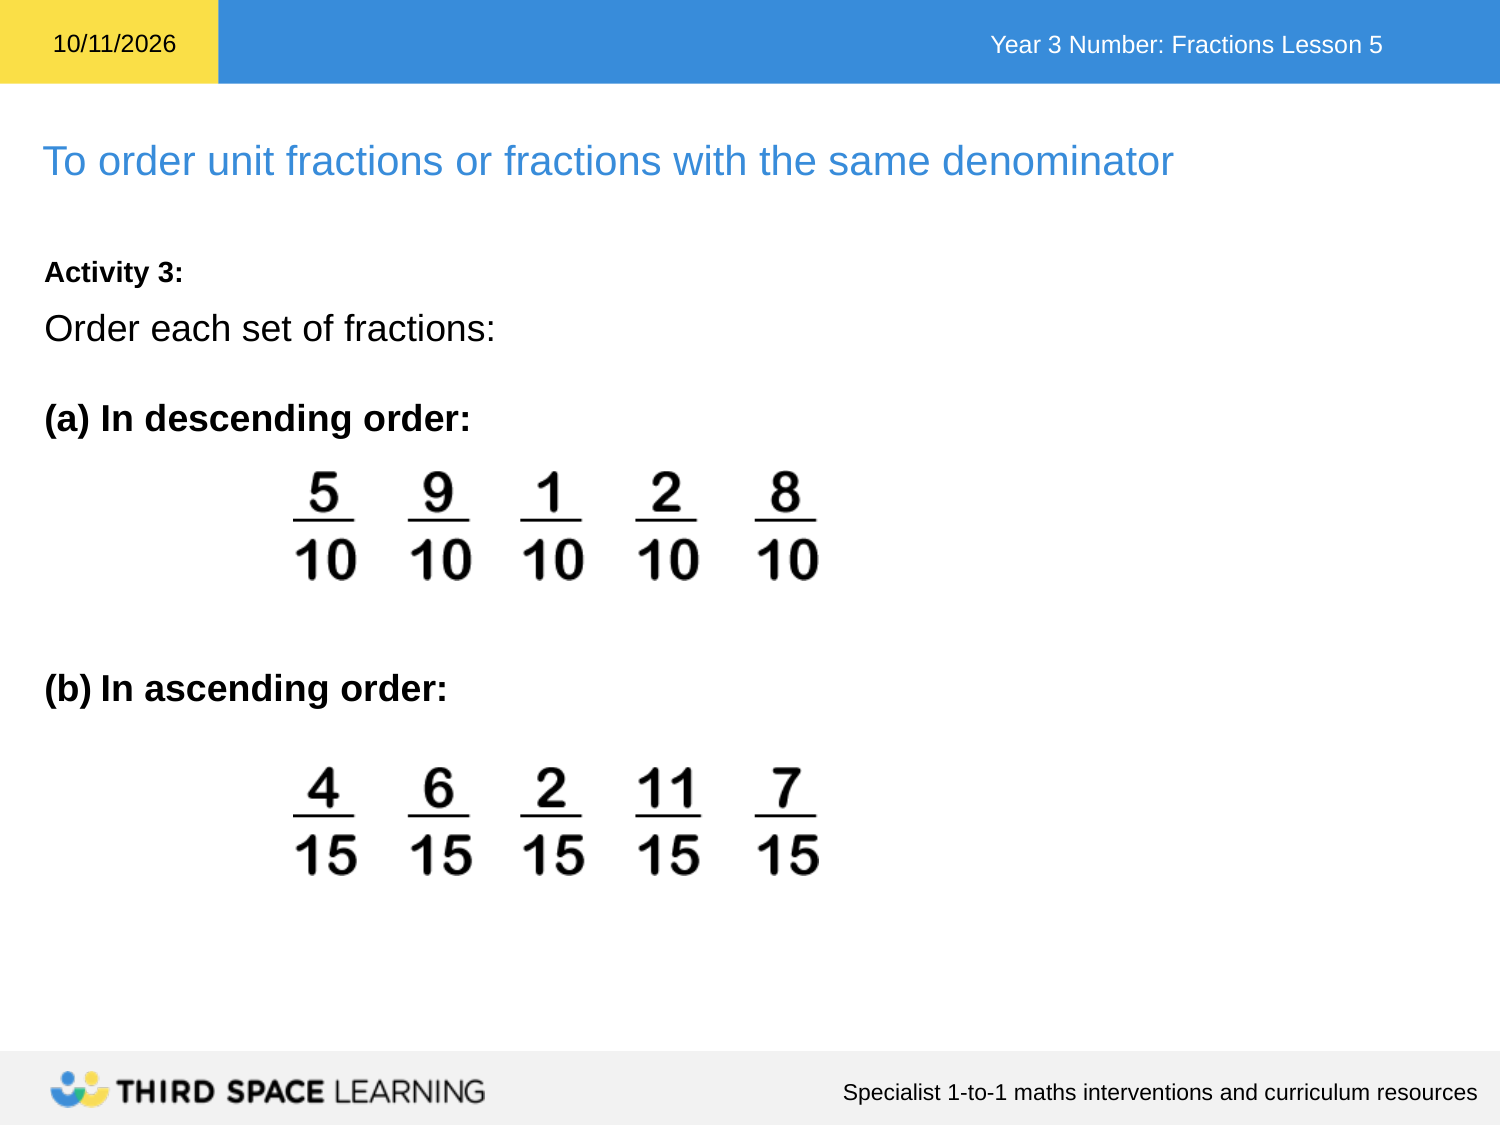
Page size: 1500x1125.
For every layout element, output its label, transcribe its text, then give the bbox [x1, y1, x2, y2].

picture [50, 1071, 485, 1108]
text_box Order each set of fractions: In descending order: In ascending order: [29, 296, 1500, 762]
picture [292, 470, 819, 581]
text_box Activity 3: [29, 246, 200, 296]
picture [292, 766, 819, 876]
